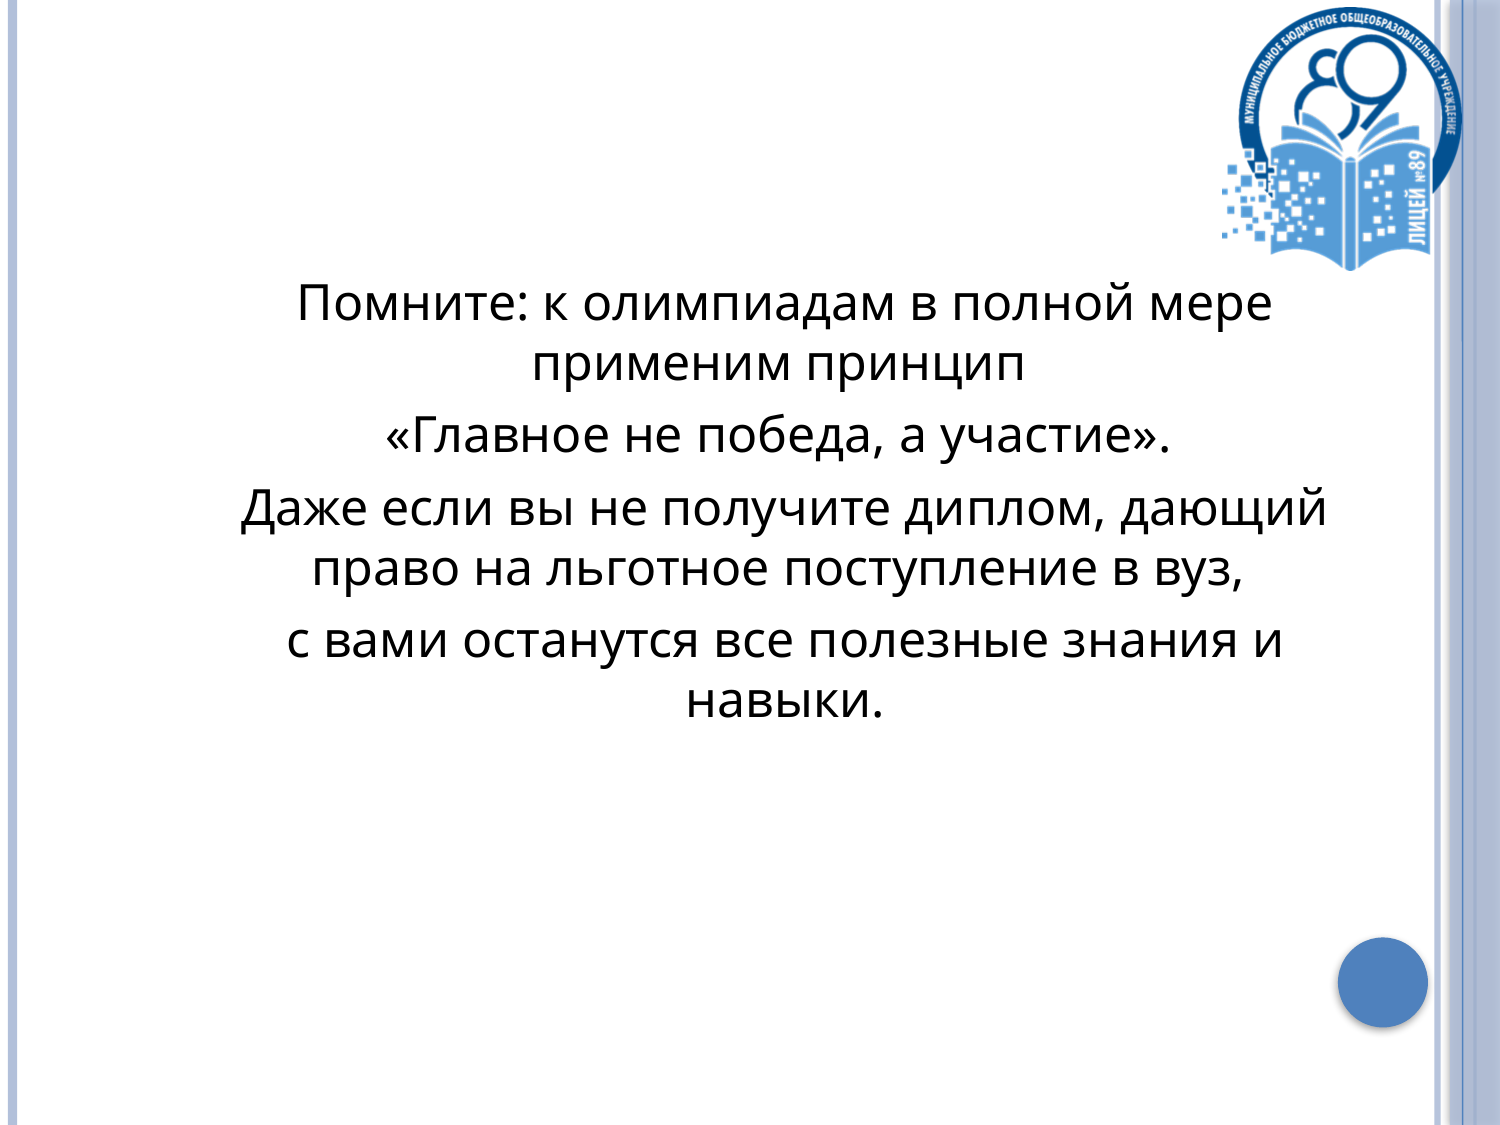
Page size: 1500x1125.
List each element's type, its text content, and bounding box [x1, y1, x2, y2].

list Помните: к олимпиадам в полной мере применим принцип «Главное не победа, а участие». Даже если вы не получите диплом, дающий право на льготное поступление в вуз, с вами останутся все полезные знания и навыки. [171, 262, 1400, 1062]
picture [1221, 6, 1462, 271]
